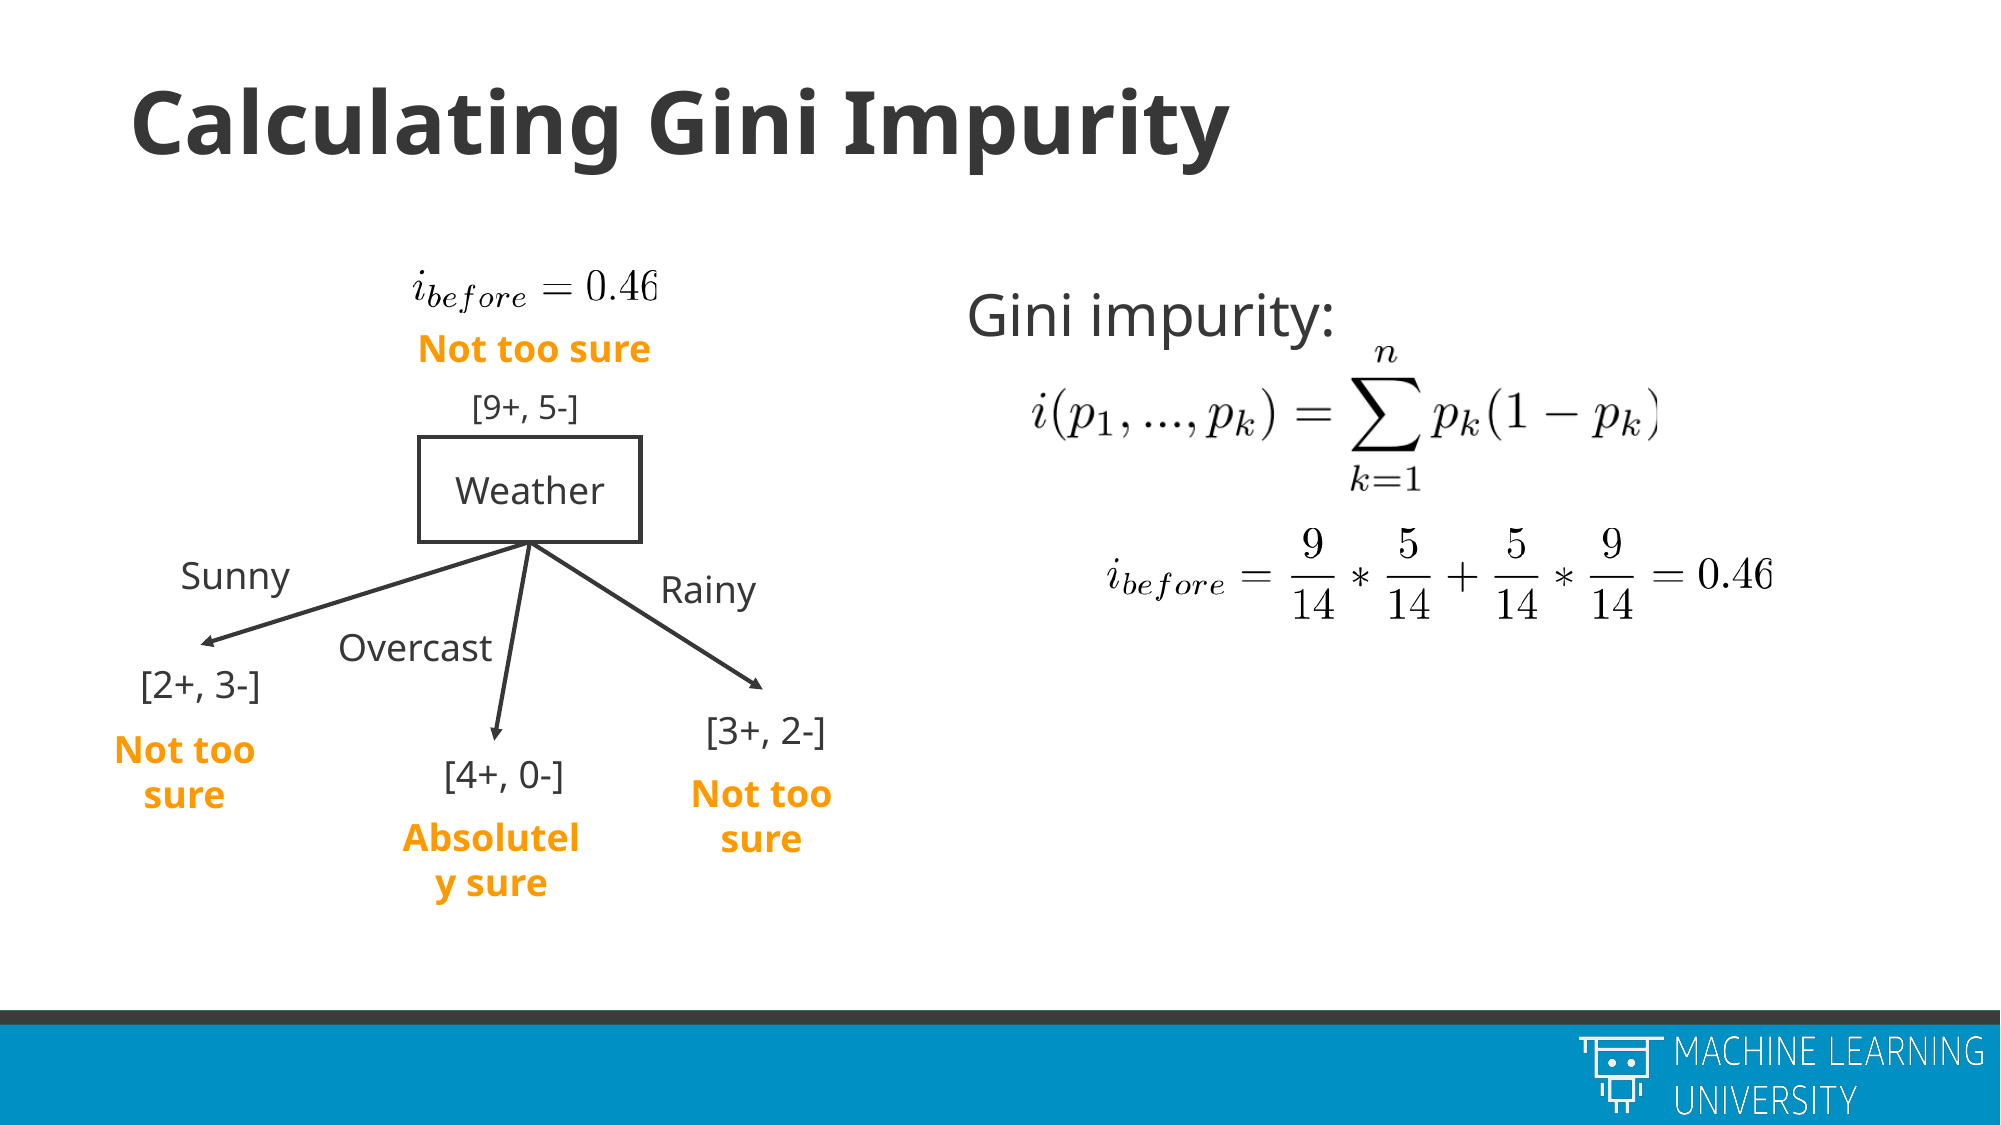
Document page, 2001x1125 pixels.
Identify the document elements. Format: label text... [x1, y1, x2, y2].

title Calculating Gini Impurity [114, 48, 1938, 211]
picture [1580, 1037, 1664, 1113]
picture [1849, 1037, 1861, 1064]
picture [1105, 528, 1772, 619]
text_box Gini impurity: [951, 270, 1818, 416]
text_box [81, 270, 865, 913]
picture [1031, 346, 1658, 491]
